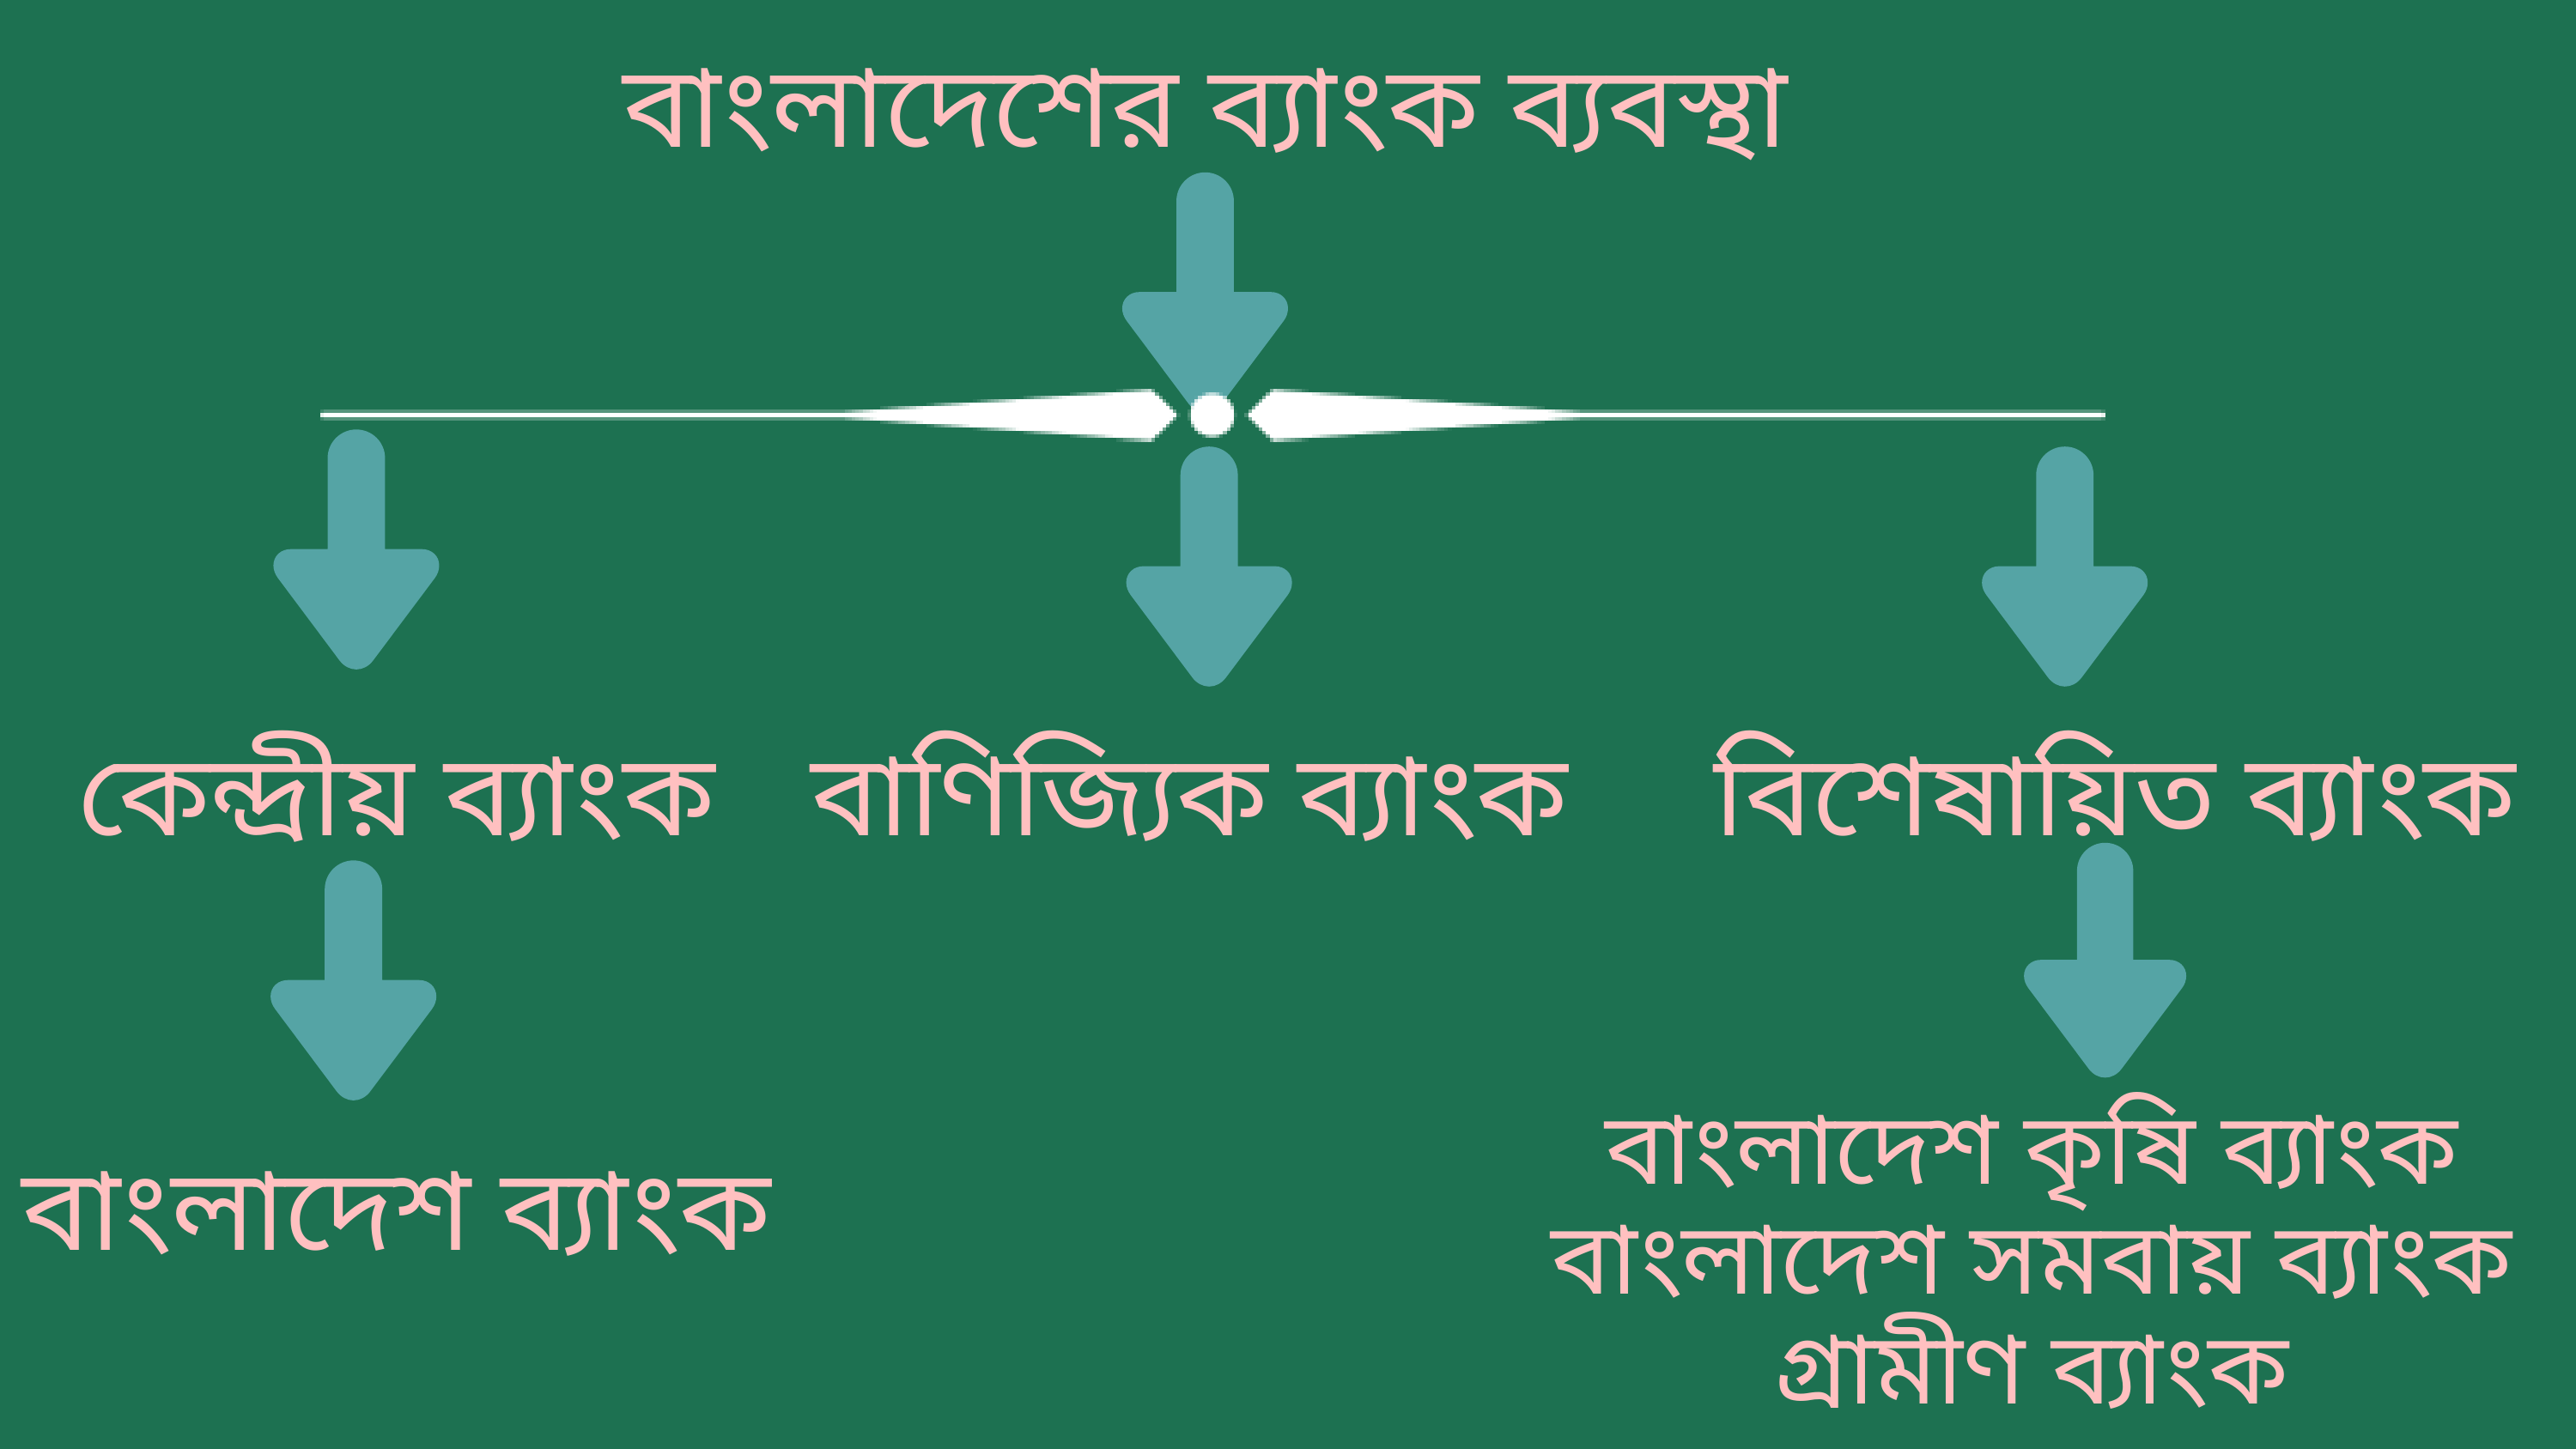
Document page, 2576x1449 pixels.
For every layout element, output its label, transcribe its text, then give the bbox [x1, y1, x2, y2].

text_box বাংলাদেশ ব্যাংক [0, 1147, 793, 1274]
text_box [235, 466, 477, 633]
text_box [1987, 878, 2223, 1042]
text_box বাণিজ্যিক ব্যাংক [793, 732, 1587, 858]
text_box বাংলাদেশ কৃষি ব্যাংক বাংলাদেশ সমবায় ব্যাংক গ্রামীণ ব্যাংক [1475, 1094, 2576, 1425]
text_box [233, 897, 474, 1064]
picture [320, 389, 2105, 442]
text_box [1089, 483, 1330, 650]
text_box বাংলাদেশের ব্যাংক ব্যবস্থা [320, 44, 2090, 171]
text_box বিশেষায়িত ব্যাংক [1706, 732, 2524, 858]
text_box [1944, 483, 2185, 650]
text_box কেন্দ্রীয় ব্যাংক [0, 732, 793, 858]
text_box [1084, 209, 1326, 376]
